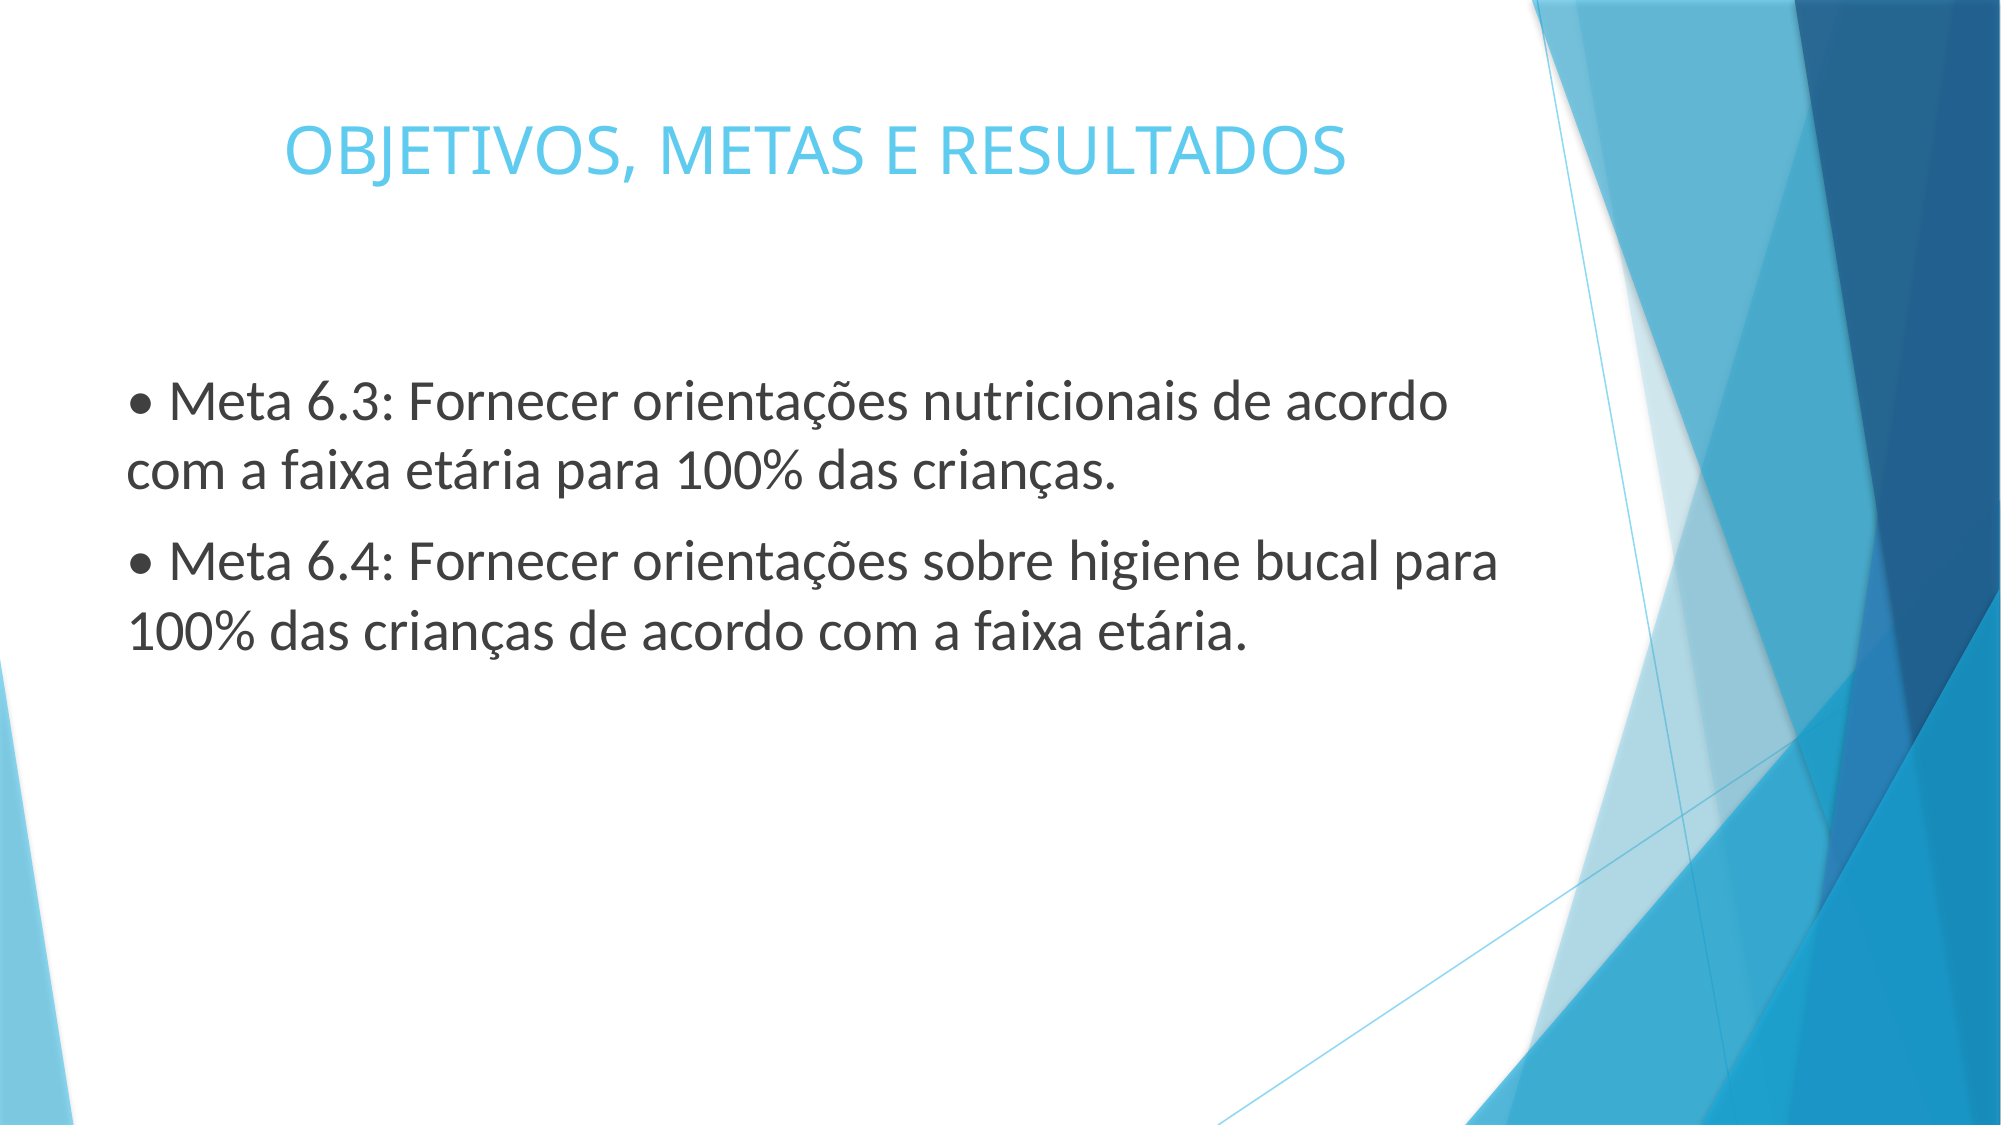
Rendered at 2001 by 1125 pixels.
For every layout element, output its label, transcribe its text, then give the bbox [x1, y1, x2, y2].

list • Meta 6.3: Fornecer orientações nutricionais de acordo com a faixa etária para 100% das crianças. • Meta 6.4: Fornecer orientações sobre higiene bucal para 100% das crianças de acordo com a faixa etária. [111, 354, 1522, 992]
title OBJETIVOS, METAS E RESULTADOS [111, 99, 1522, 317]
